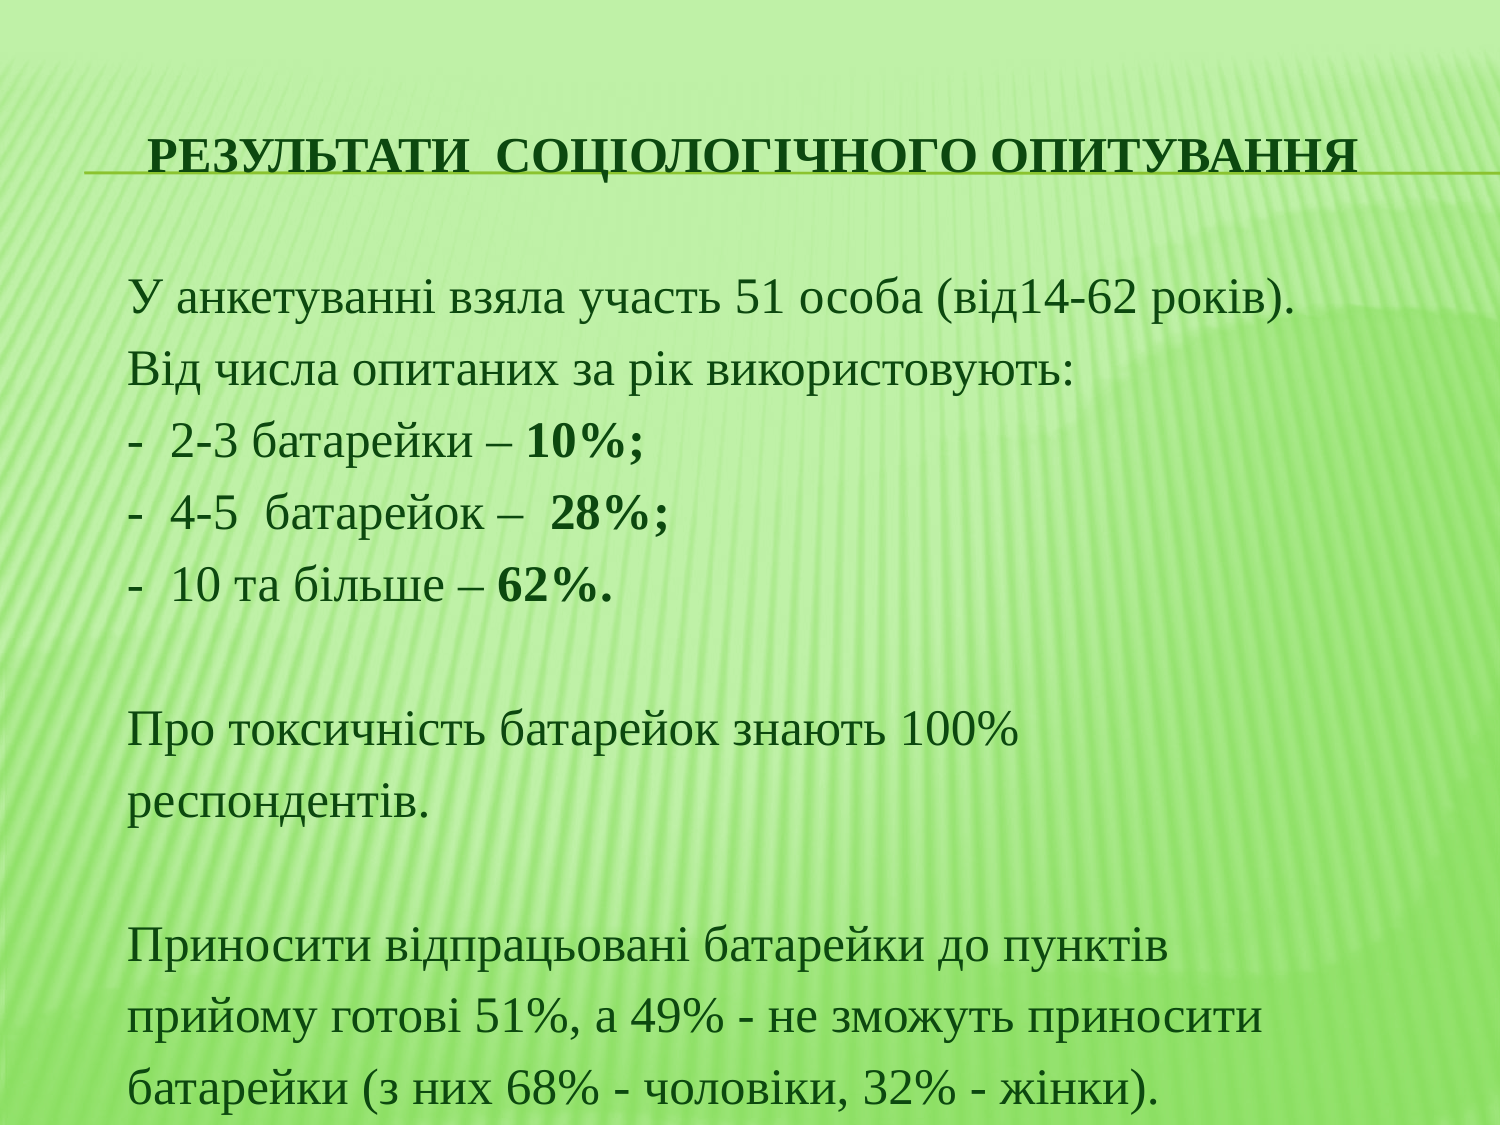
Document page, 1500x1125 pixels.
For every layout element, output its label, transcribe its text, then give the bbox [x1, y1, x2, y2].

list У анкетуванні взяла участь 51 особа (від14-62 років). Від числа опитаних за рік використовують: - 2-3 батарейки – 10%; - 4-5 батарейок – 28%; - 10 та більше – 62%. Про токсичність батарейок знають 100% респондентів. Приносити відпрацьовані батарейки до пунктів прийому готові 51%, а 49% - не зможуть приносити батарейки (з них 68% - чоловіки, 32% - жінки). [112, 254, 1428, 1125]
title Результати соціологічного опитування [41, 113, 1467, 252]
